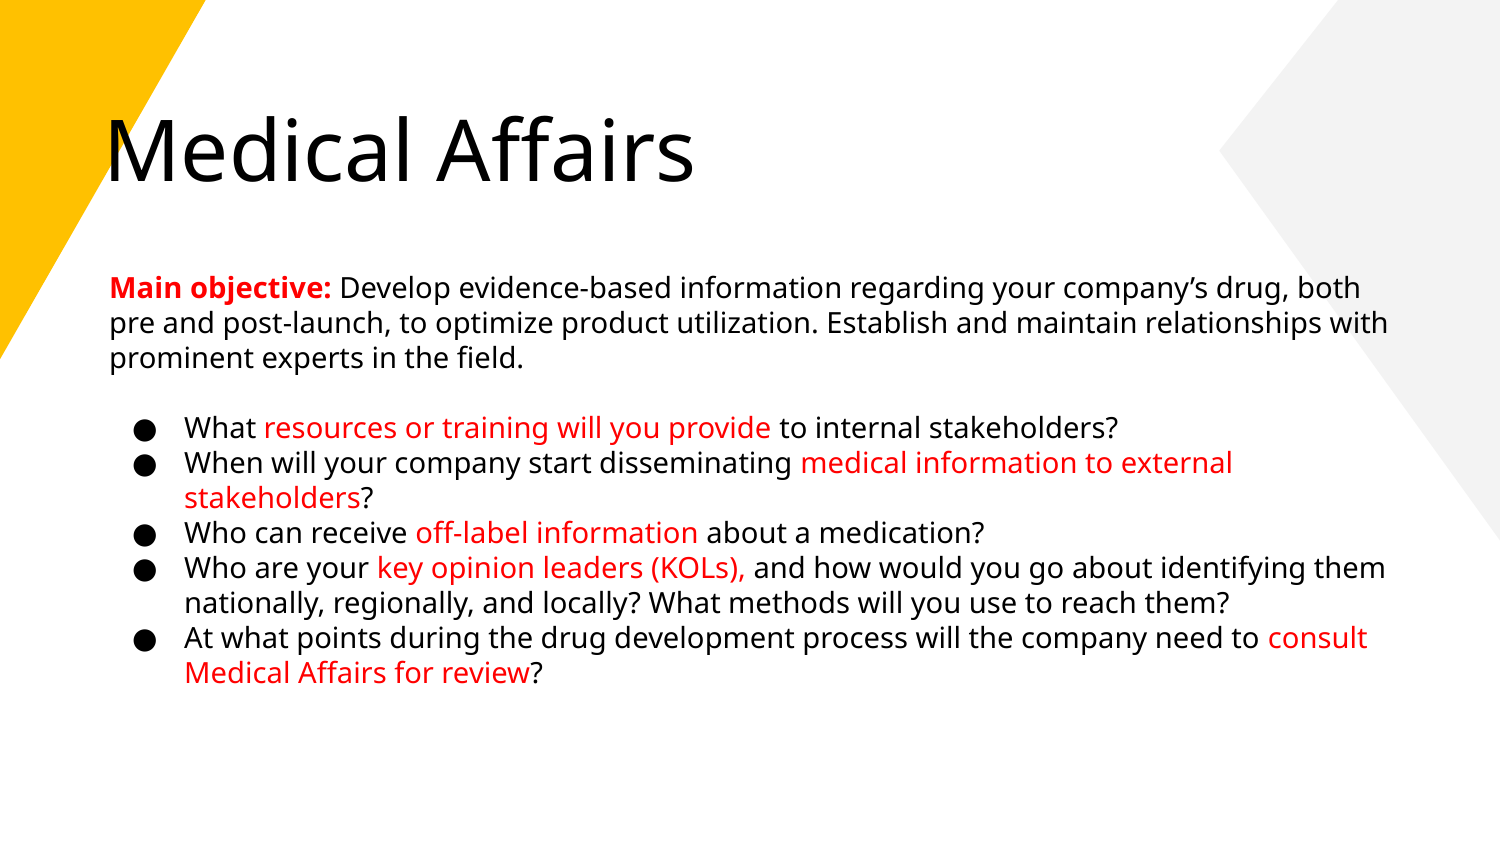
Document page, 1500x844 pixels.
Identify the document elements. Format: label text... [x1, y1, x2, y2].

title Medical Affairs [88, 80, 1418, 175]
text_box Main objective: Develop evidence-based information regarding your company’s drug, both pre and post-launch, to optimize product utilization. Establish and maintain relationships with prominent experts in the field. What resources or training will you provide to internal stakeholders? When will your company start disseminating medical information to external stakeholders? Who can receive off-label information about a medication? Who are your key opinion leaders (KOLs), and how would you go about identifying them nationally, regionally, and locally? What methods will you use to reach them? At what points during the drug development process will the company need to consult Medical Affairs for review? [94, 254, 1423, 705]
